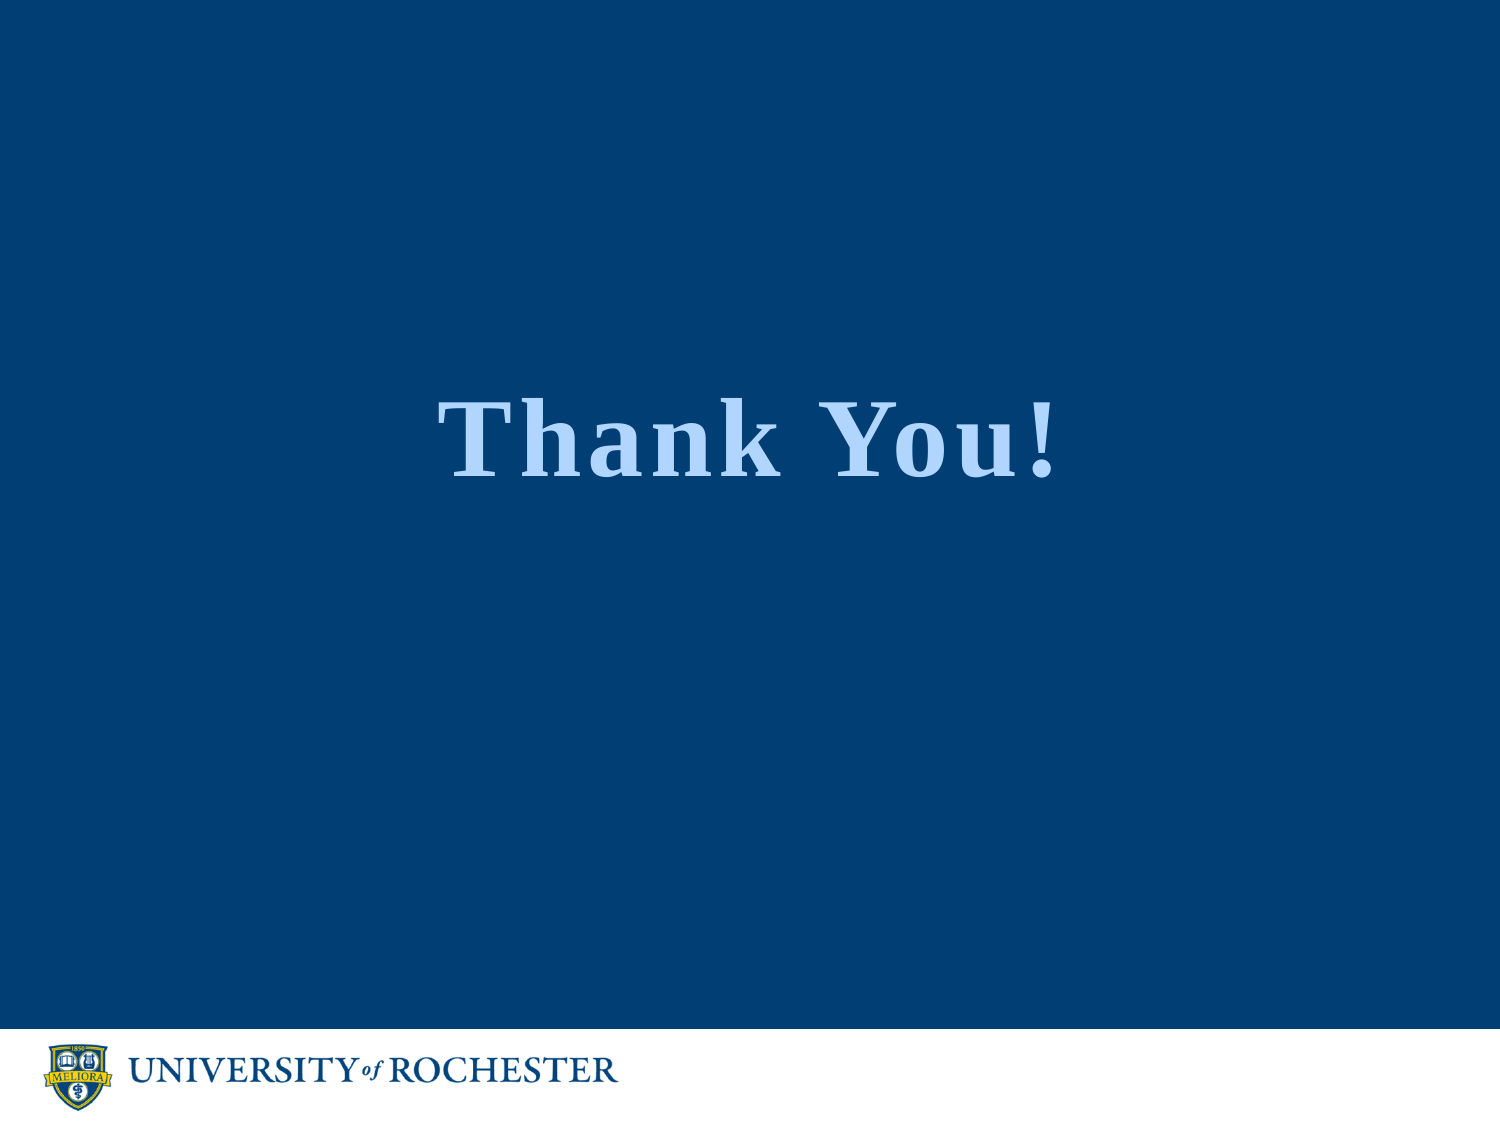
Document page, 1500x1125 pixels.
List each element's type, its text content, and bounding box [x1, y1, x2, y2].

title Thank You! [112, 337, 1388, 525]
picture [0, 1029, 1500, 1125]
